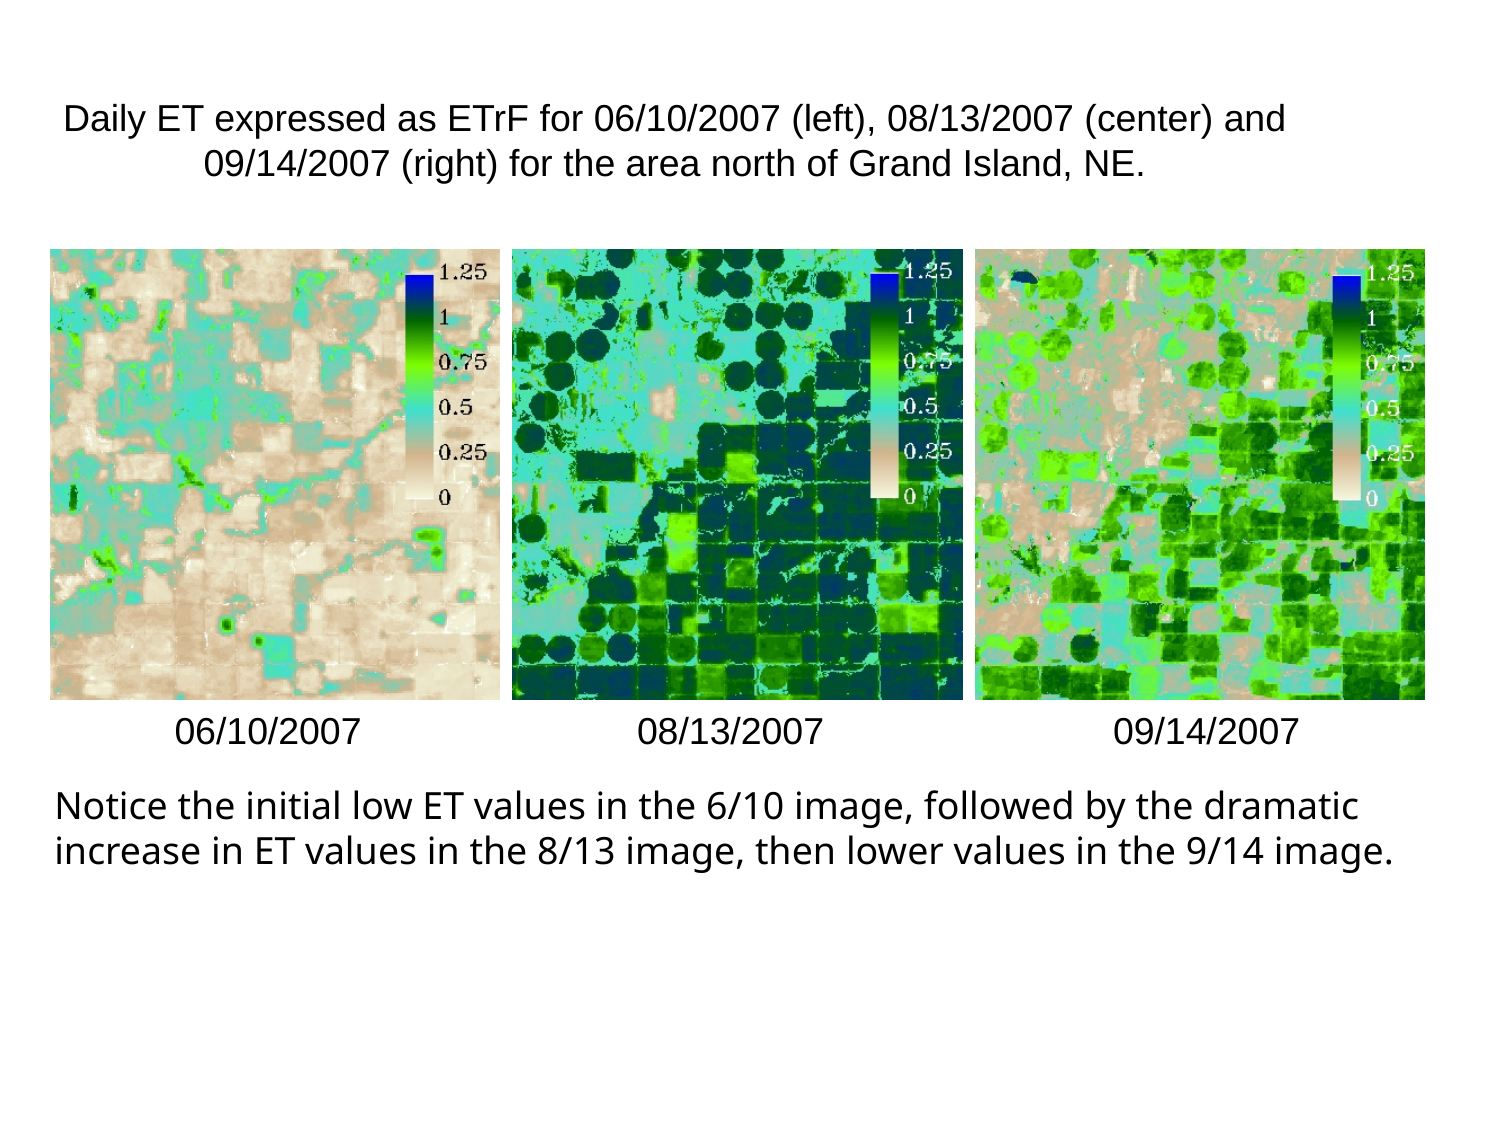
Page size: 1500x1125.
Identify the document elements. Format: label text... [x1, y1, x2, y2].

picture [974, 249, 1426, 701]
text_box Notice the initial low ET values in the 6/10 image, followed by the dramatic increase in ET values in the 8/13 image, then lower values in the 9/14 image. [39, 774, 1411, 880]
picture [512, 249, 963, 701]
title Daily ET expressed as ETrF for 06/10/2007 (left), 08/13/2007 (center) and 09/14/2007 (right) for the area north of Grand Island, NE. [0, 44, 1351, 233]
picture [915, 259, 921, 268]
text_box 08/13/2007 [622, 709, 850, 760]
picture [909, 284, 914, 293]
picture [912, 691, 919, 701]
text_box 06/10/2007 [159, 709, 387, 760]
picture [49, 249, 501, 701]
picture [950, 548, 963, 554]
text_box 09/14/2007 [1098, 709, 1315, 760]
